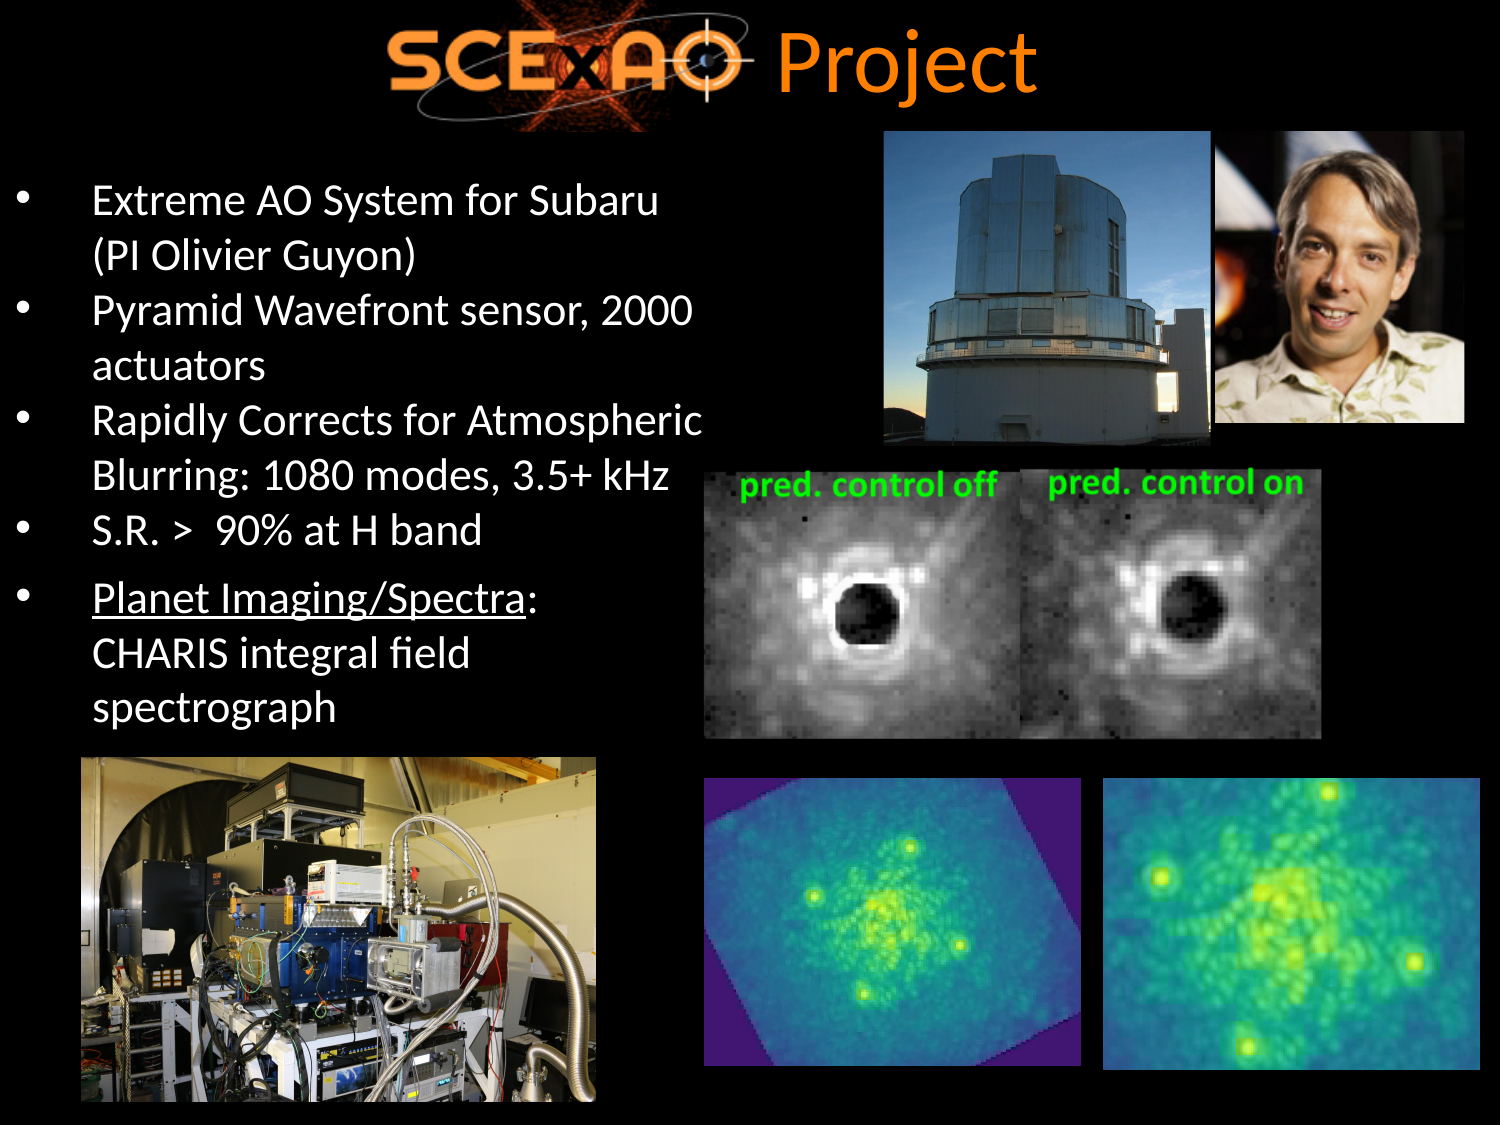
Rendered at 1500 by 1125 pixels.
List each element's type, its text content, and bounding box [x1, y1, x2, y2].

picture [375, 0, 765, 132]
text_box Extreme AO System for Subaru (PI Olivier Guyon) Pyramid Wavefront sensor, 2000 actuators Rapidly Corrects for Atmospheric Blurring: 1080 modes, 3.5+ kHz S.R. > 90% at H band [0, 335, 806, 608]
picture [1214, 131, 1465, 423]
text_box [703, 777, 1082, 1067]
title SCExAO Project [46, 0, 1397, 150]
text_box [1102, 777, 1481, 1071]
picture [703, 131, 1322, 835]
text_box Planet Imaging/Spectra: CHARIS integral field spectrograph [0, 513, 628, 786]
picture [80, 757, 596, 1102]
